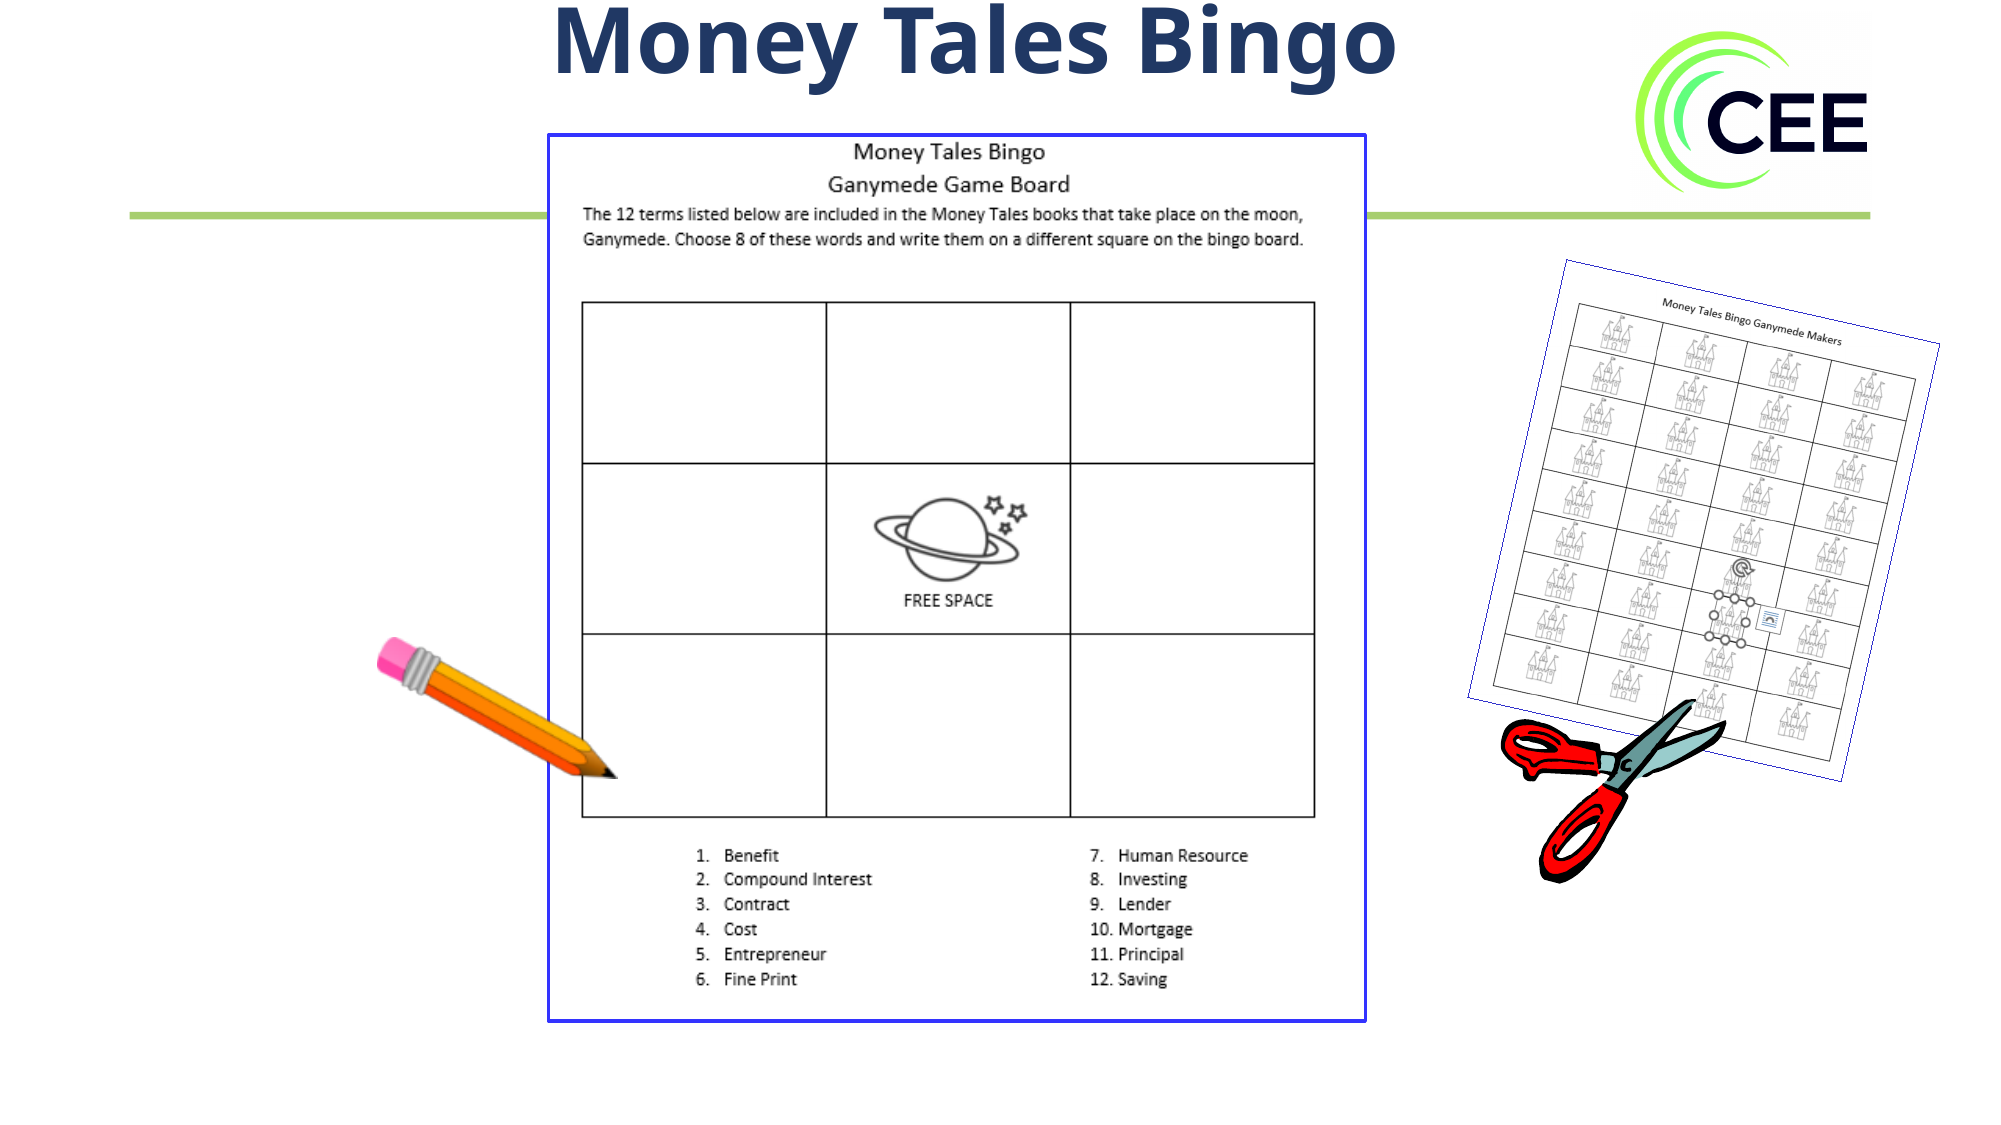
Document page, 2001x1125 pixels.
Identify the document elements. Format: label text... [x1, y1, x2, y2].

title Money Tales Bingo [112, 0, 1838, 205]
picture [1630, 11, 1872, 212]
picture [377, 136, 1364, 1020]
picture [1469, 260, 1939, 891]
